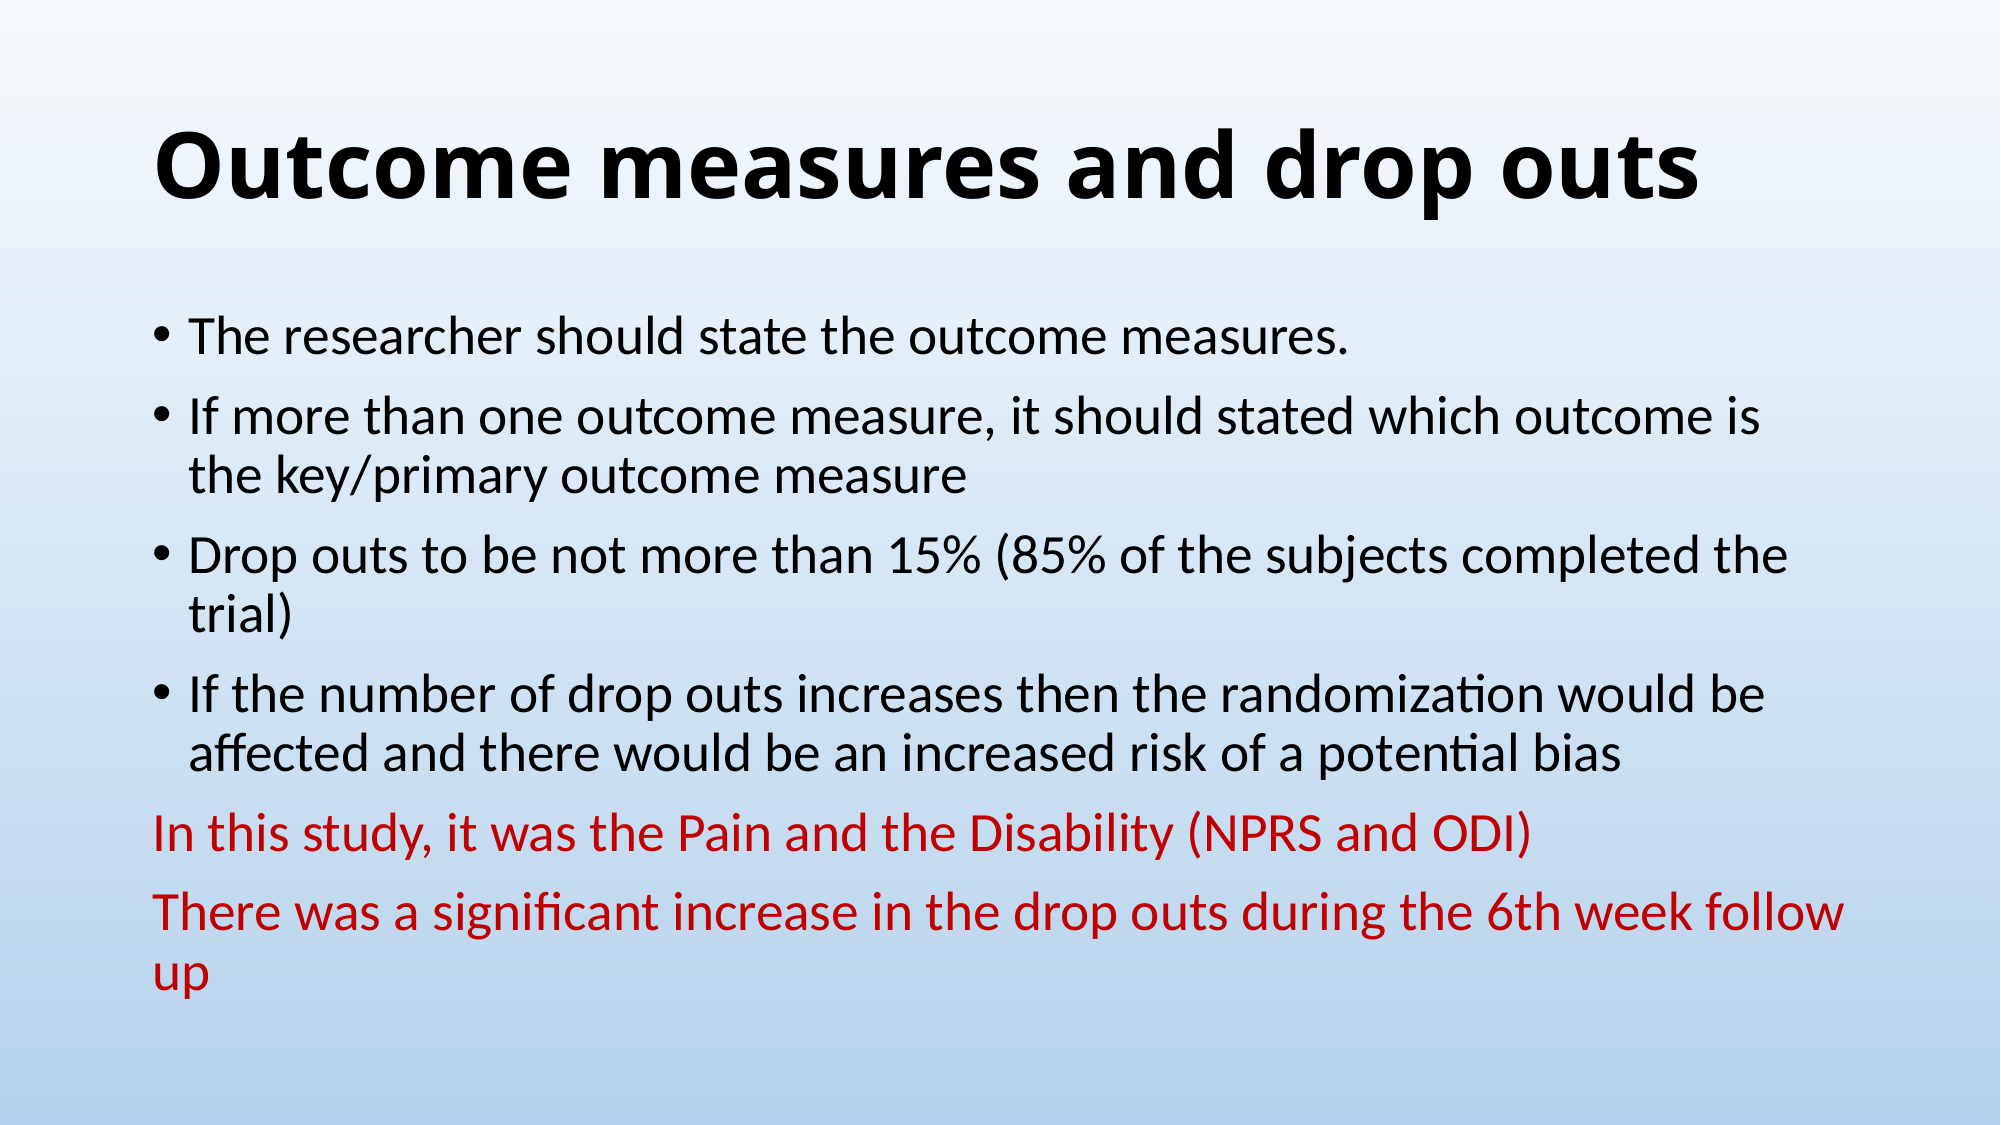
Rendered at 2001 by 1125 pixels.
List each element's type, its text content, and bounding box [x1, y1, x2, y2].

list The researcher should state the outcome measures. If more than one outcome measure, it should stated which outcome is the key/primary outcome measure Drop outs to be not more than 15% (85% of the subjects completed the trial) If the number of drop outs increases then the randomization would be affected and there would be an increased risk of a potential bias In this study, it was the Pain and the Disability (NPRS and ODI) There was a significant increase in the drop outs during the 6th week follow up [137, 299, 1863, 1014]
title Outcome measures and drop outs [137, 59, 1863, 278]
